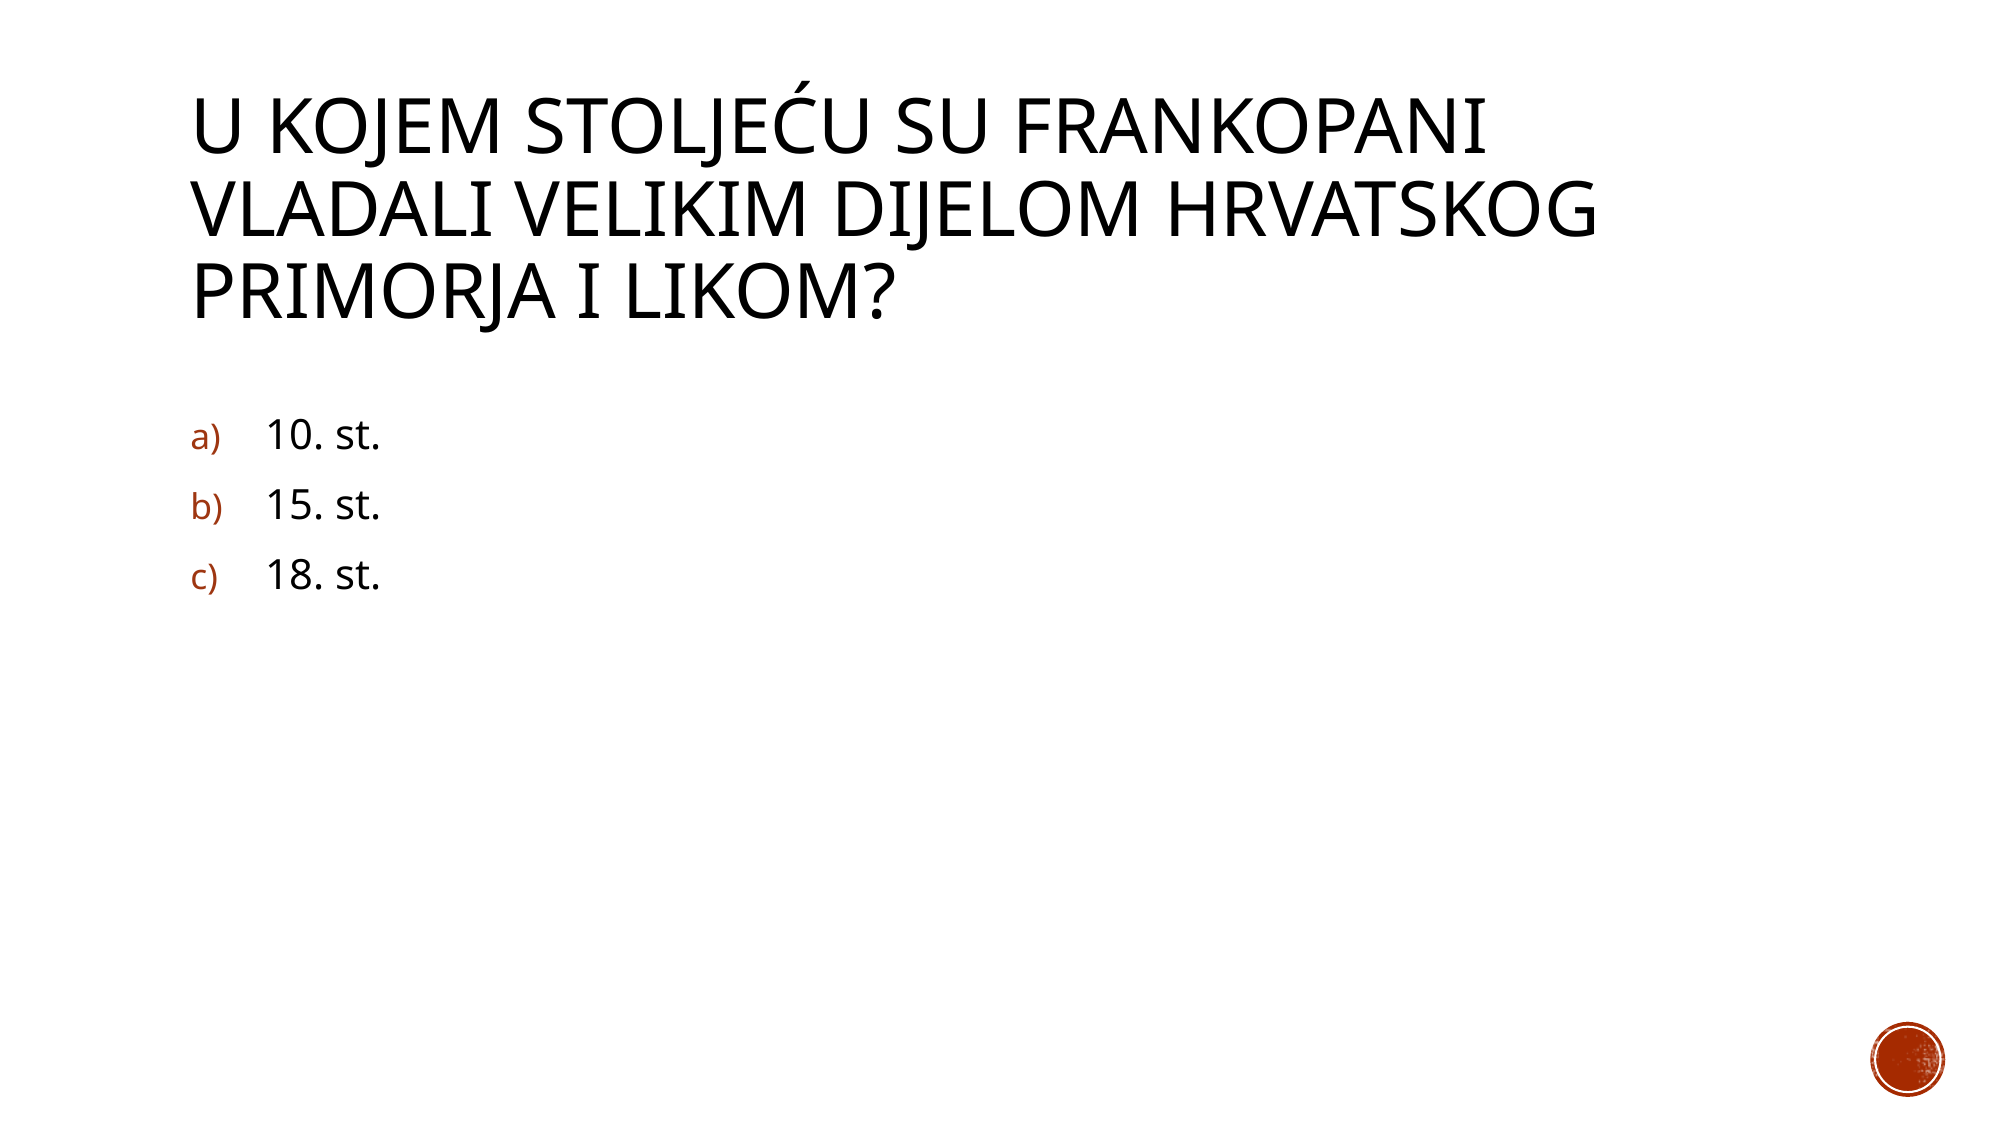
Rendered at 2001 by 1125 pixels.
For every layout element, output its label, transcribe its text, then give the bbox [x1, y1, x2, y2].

title U KOJEM STOLJEĆU SU FRANKOPANI VLADALI velikim dijelom HRVATSKog PRIMORJa I LIKOM? [175, 79, 1826, 344]
list 10. st. 15. st. 18. st. [175, 405, 1826, 1013]
